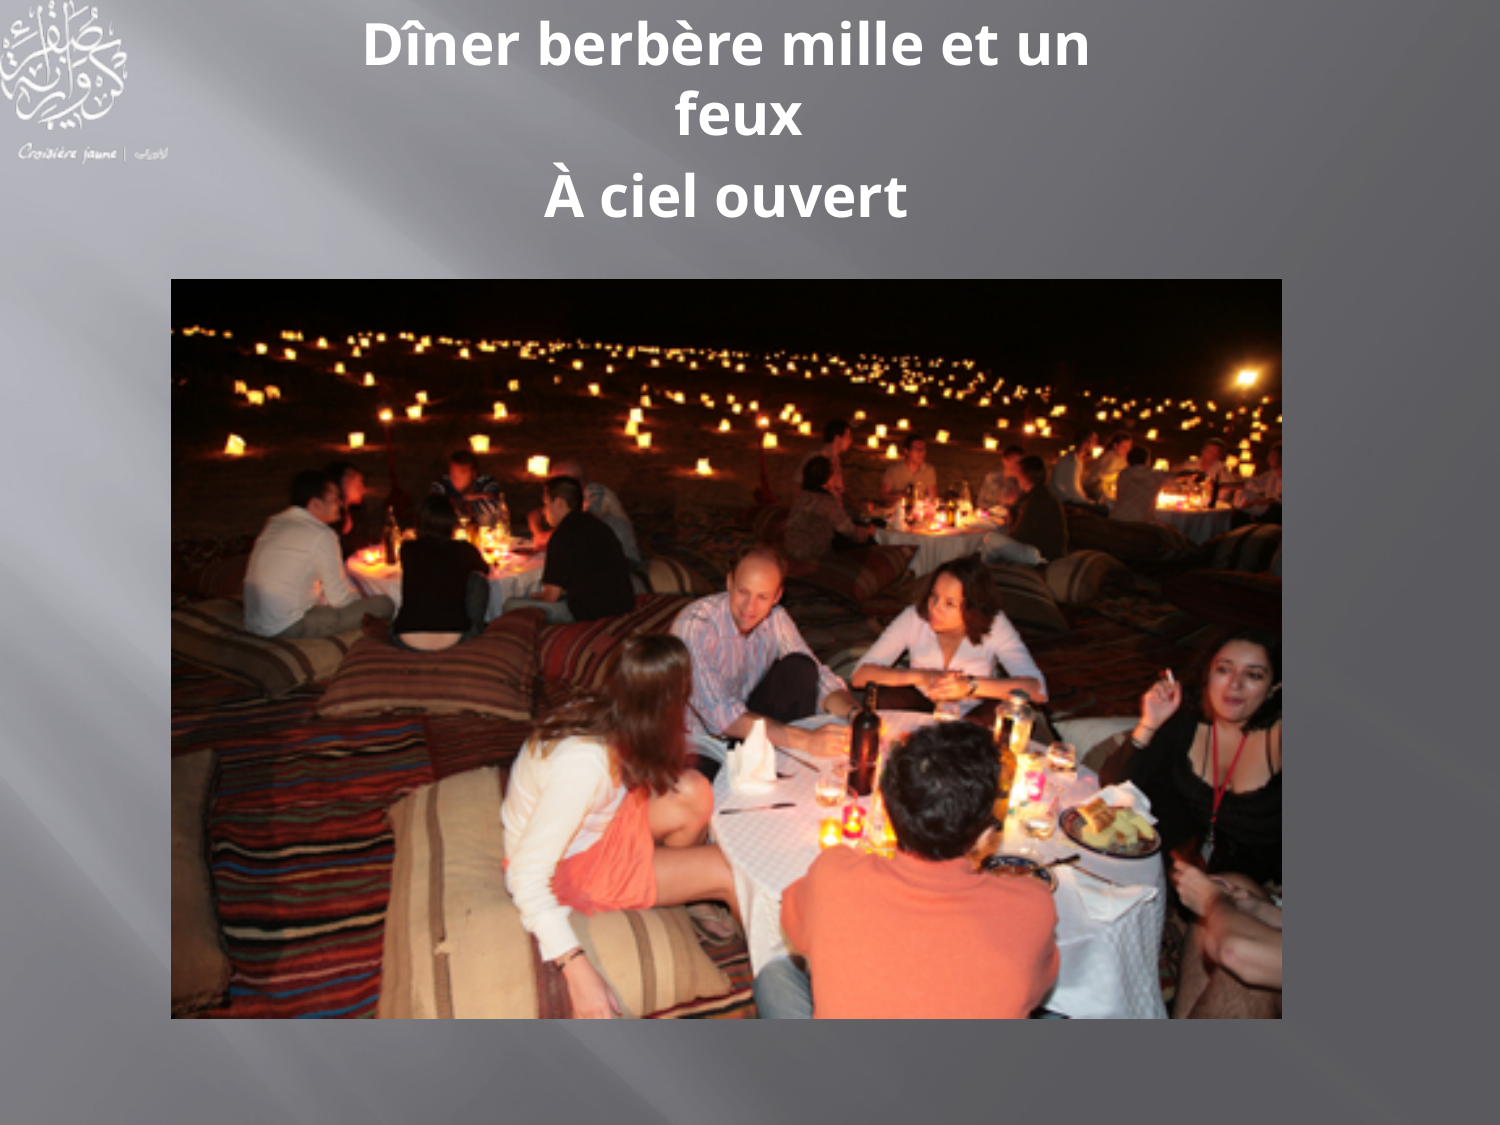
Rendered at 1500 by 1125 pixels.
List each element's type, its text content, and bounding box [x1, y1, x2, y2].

text_box Dîner berbère mille et un feux À ciel ouvert [289, 0, 1164, 278]
picture [0, 0, 168, 164]
picture [170, 278, 1282, 1019]
